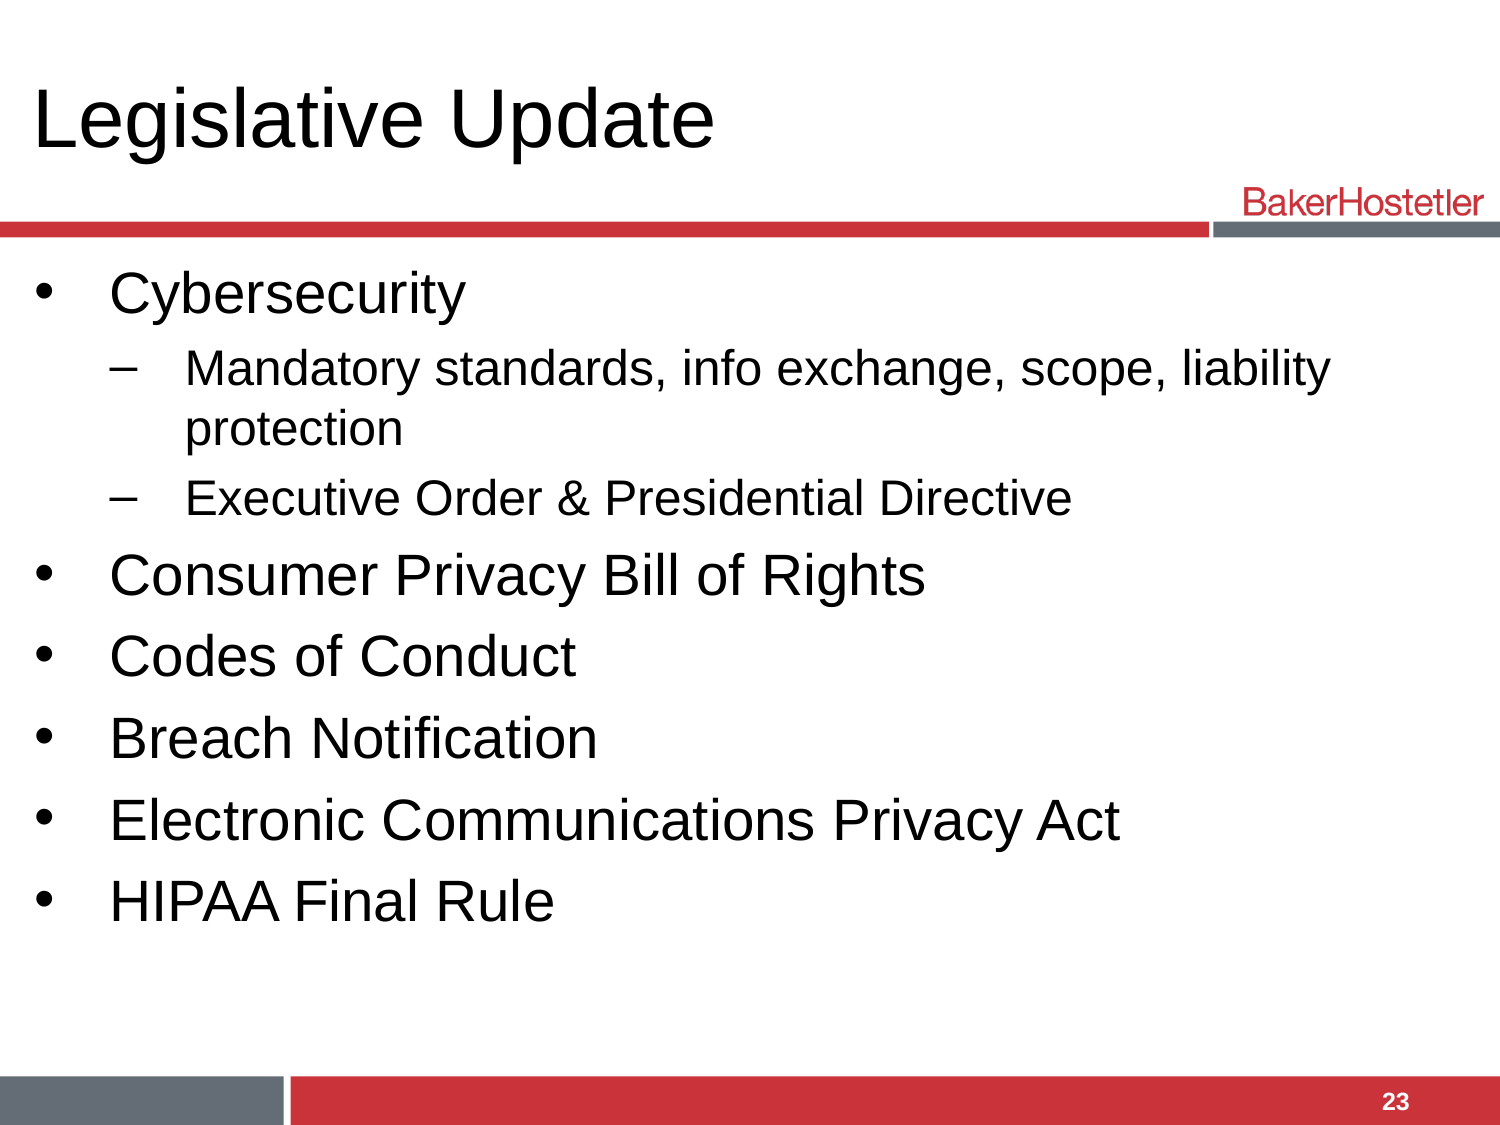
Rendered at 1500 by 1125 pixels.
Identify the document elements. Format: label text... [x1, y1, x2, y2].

slide_number 23 [1074, 1076, 1425, 1125]
picture [1244, 187, 1484, 216]
list Cybersecurity Mandatory standards, info exchange, scope, liability protection Executive Order & Presidential Directive Consumer Privacy Bill of Rights Codes of Conduct Breach Notification Electronic Communications Privacy Act HIPAA Final Rule [19, 248, 1460, 1056]
title Legislative Update [17, 19, 1200, 210]
